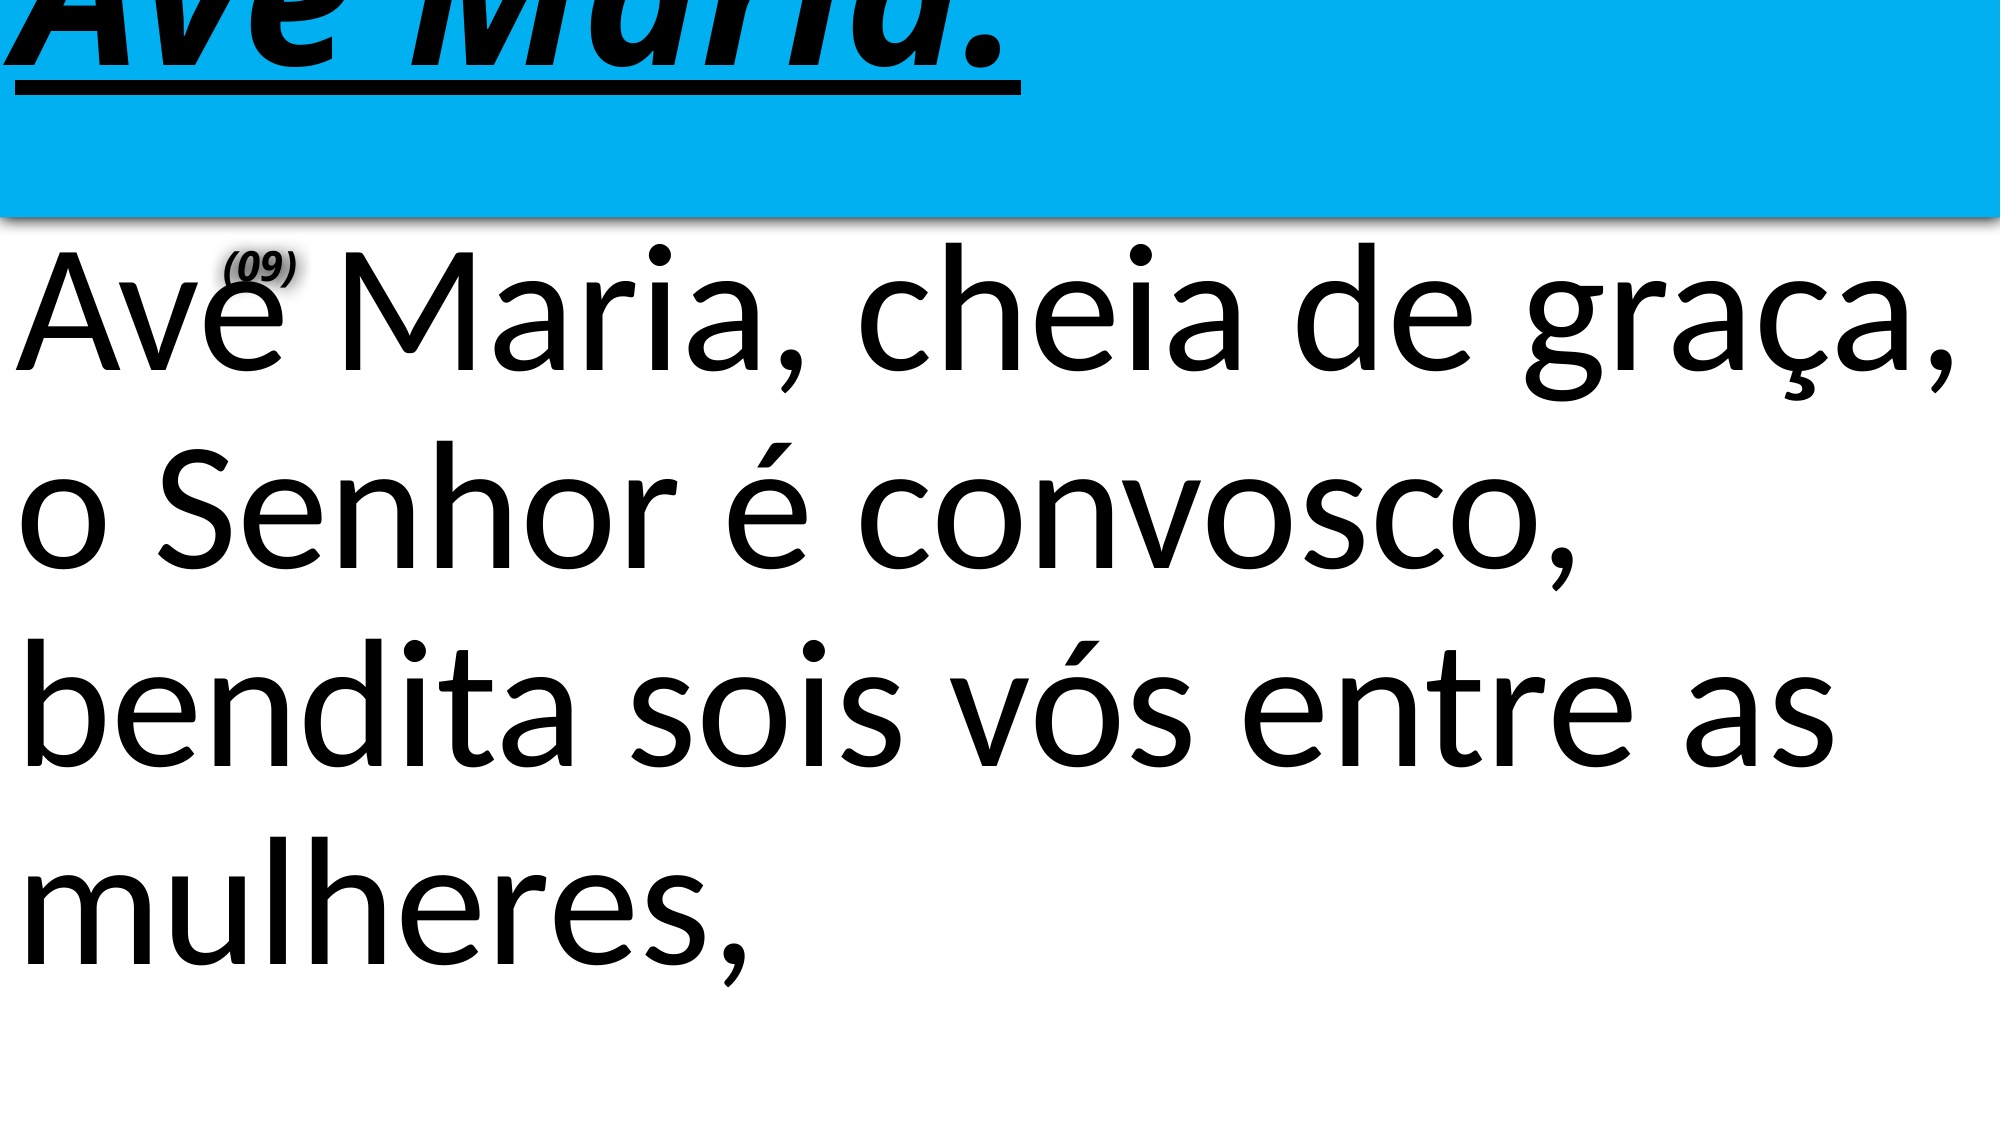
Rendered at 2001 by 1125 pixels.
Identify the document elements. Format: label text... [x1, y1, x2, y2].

title Ave Maria: (09) [0, 0, 2000, 204]
list Ave Maria, cheia de graça, o Senhor é convosco, bendita sois vós entre as mulheres, [0, 204, 2000, 1125]
